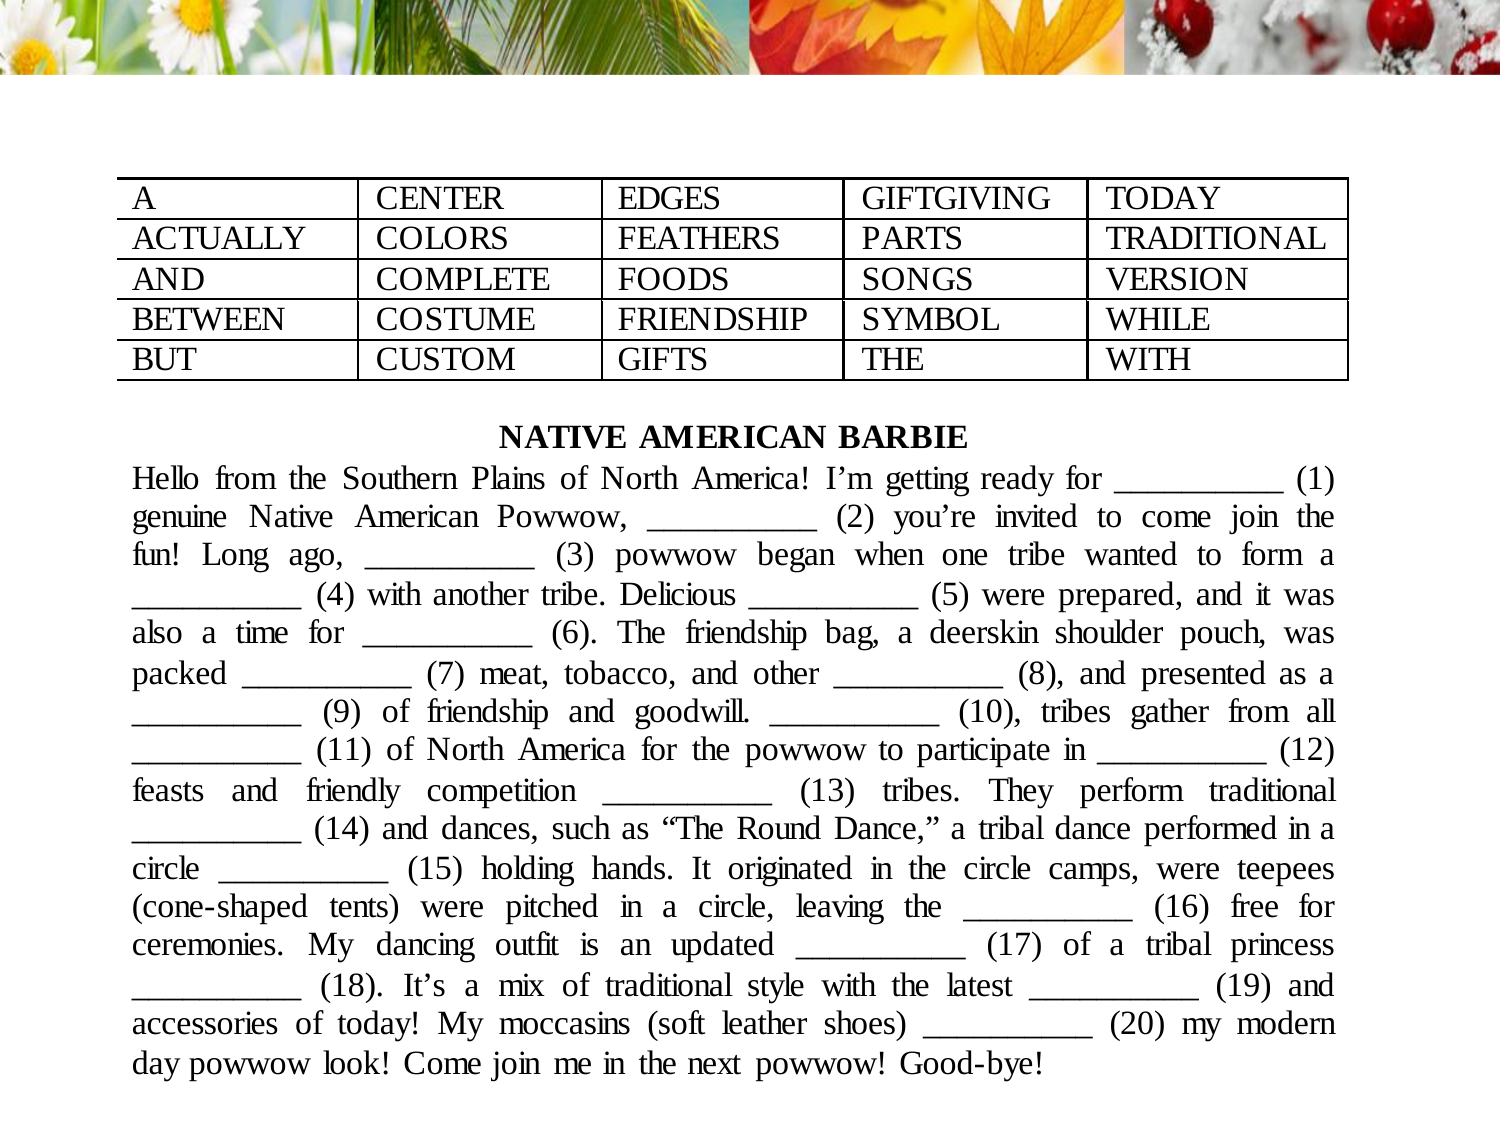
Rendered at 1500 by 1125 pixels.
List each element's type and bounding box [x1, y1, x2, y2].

picture [117, 137, 1352, 1083]
picture [0, 0, 1500, 74]
